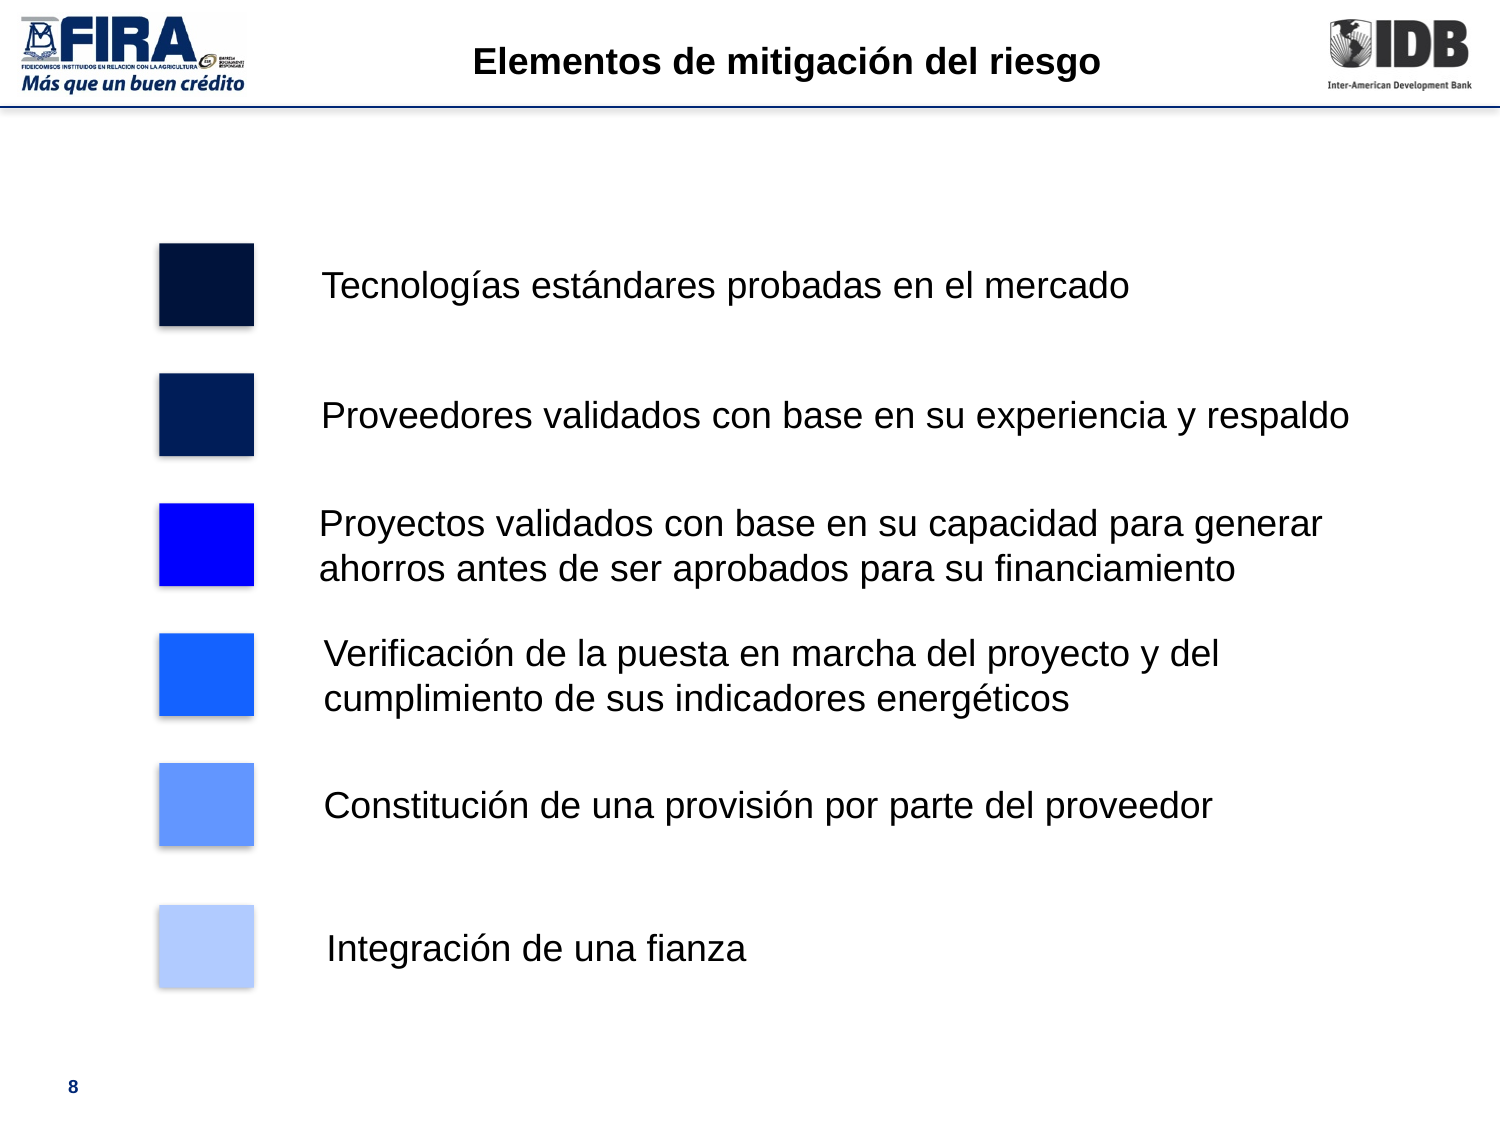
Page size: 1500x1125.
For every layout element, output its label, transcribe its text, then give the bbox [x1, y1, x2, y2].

text_box Constitución de una provisión por parte del proveedor [308, 773, 1310, 834]
text_box [159, 633, 255, 717]
text_box Elementos de mitigación del riesgo [457, 29, 1118, 90]
text_box Proyectos validados con base en su capacidad para generar ahorros antes de ser aprobados para su financiamiento [304, 491, 1365, 597]
text_box [159, 373, 255, 457]
text_box [159, 243, 255, 327]
text_box Integración de una fianza [311, 916, 762, 977]
text_box Proveedores validados con base en su experiencia y respaldo [306, 383, 1379, 444]
text_box Verificación de la puesta en marcha del proyecto y del cumplimiento de sus indicadores energéticos [308, 621, 1369, 727]
text_box [159, 762, 255, 847]
text_box [159, 503, 255, 587]
picture [17, 12, 247, 97]
slide_number 8 [68, 1075, 115, 1099]
text_box Tecnologías estándares probadas en el mercado [306, 253, 1145, 314]
text_box [159, 904, 255, 988]
picture [1328, 19, 1472, 91]
